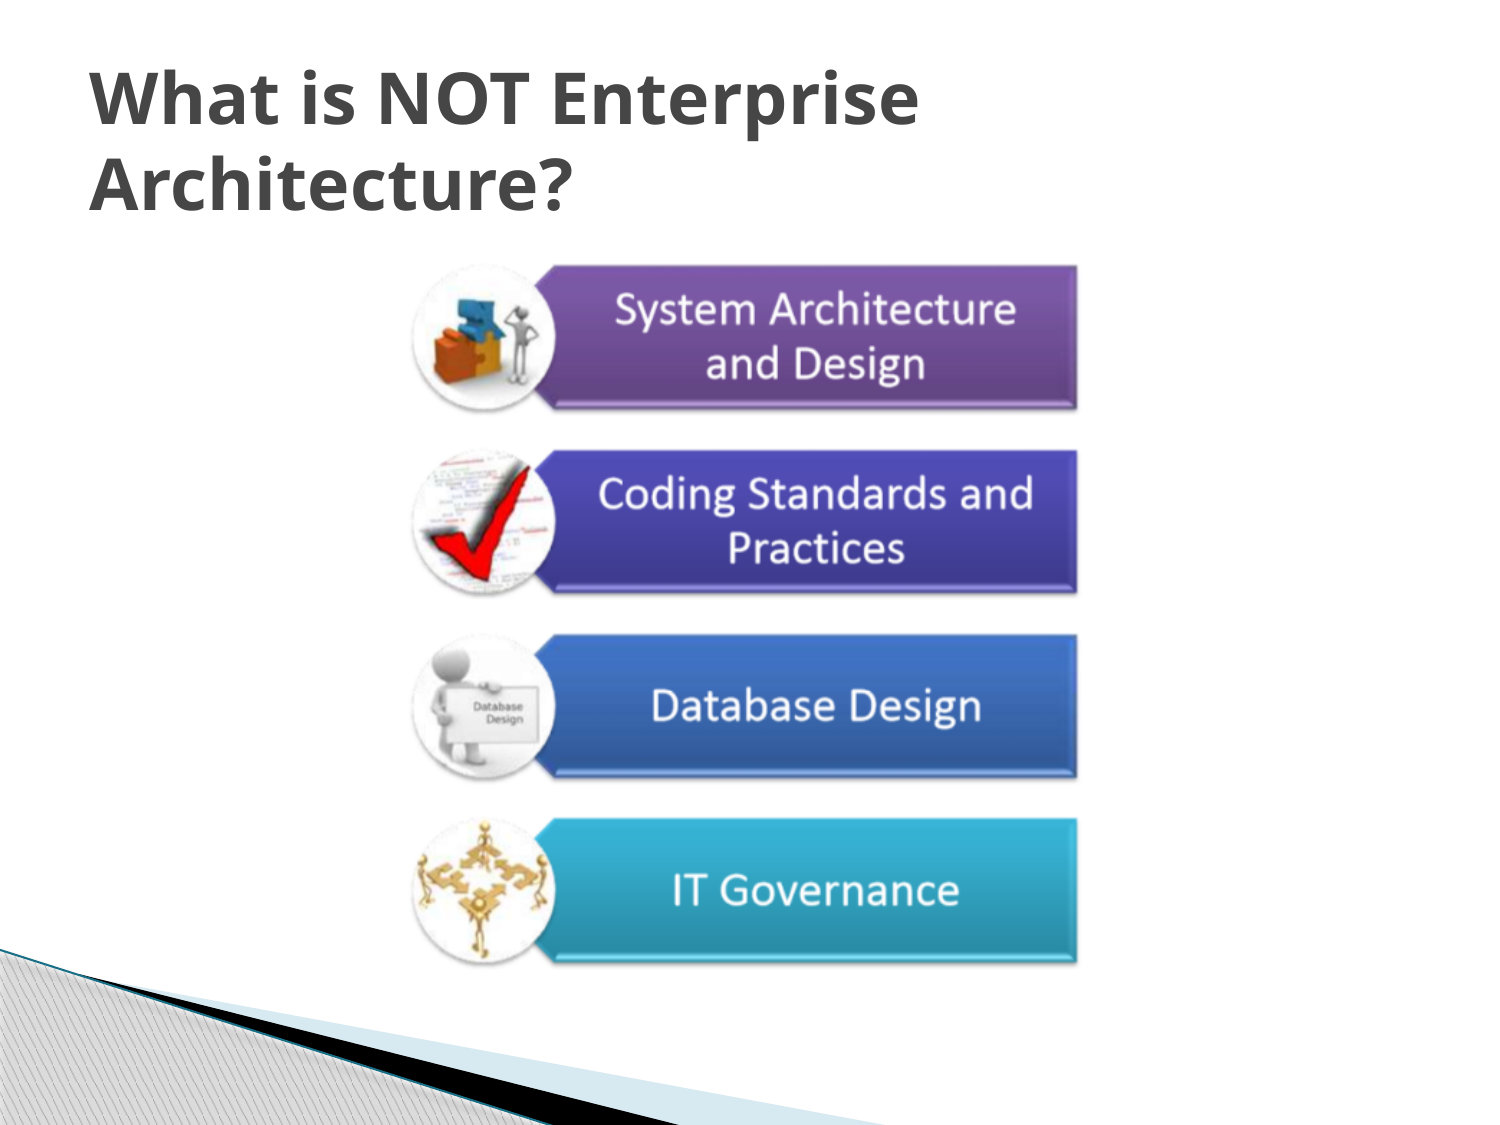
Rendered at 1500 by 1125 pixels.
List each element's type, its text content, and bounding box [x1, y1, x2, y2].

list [402, 242, 1097, 986]
title What is NOT Enterprise Architecture? [75, 45, 1425, 233]
